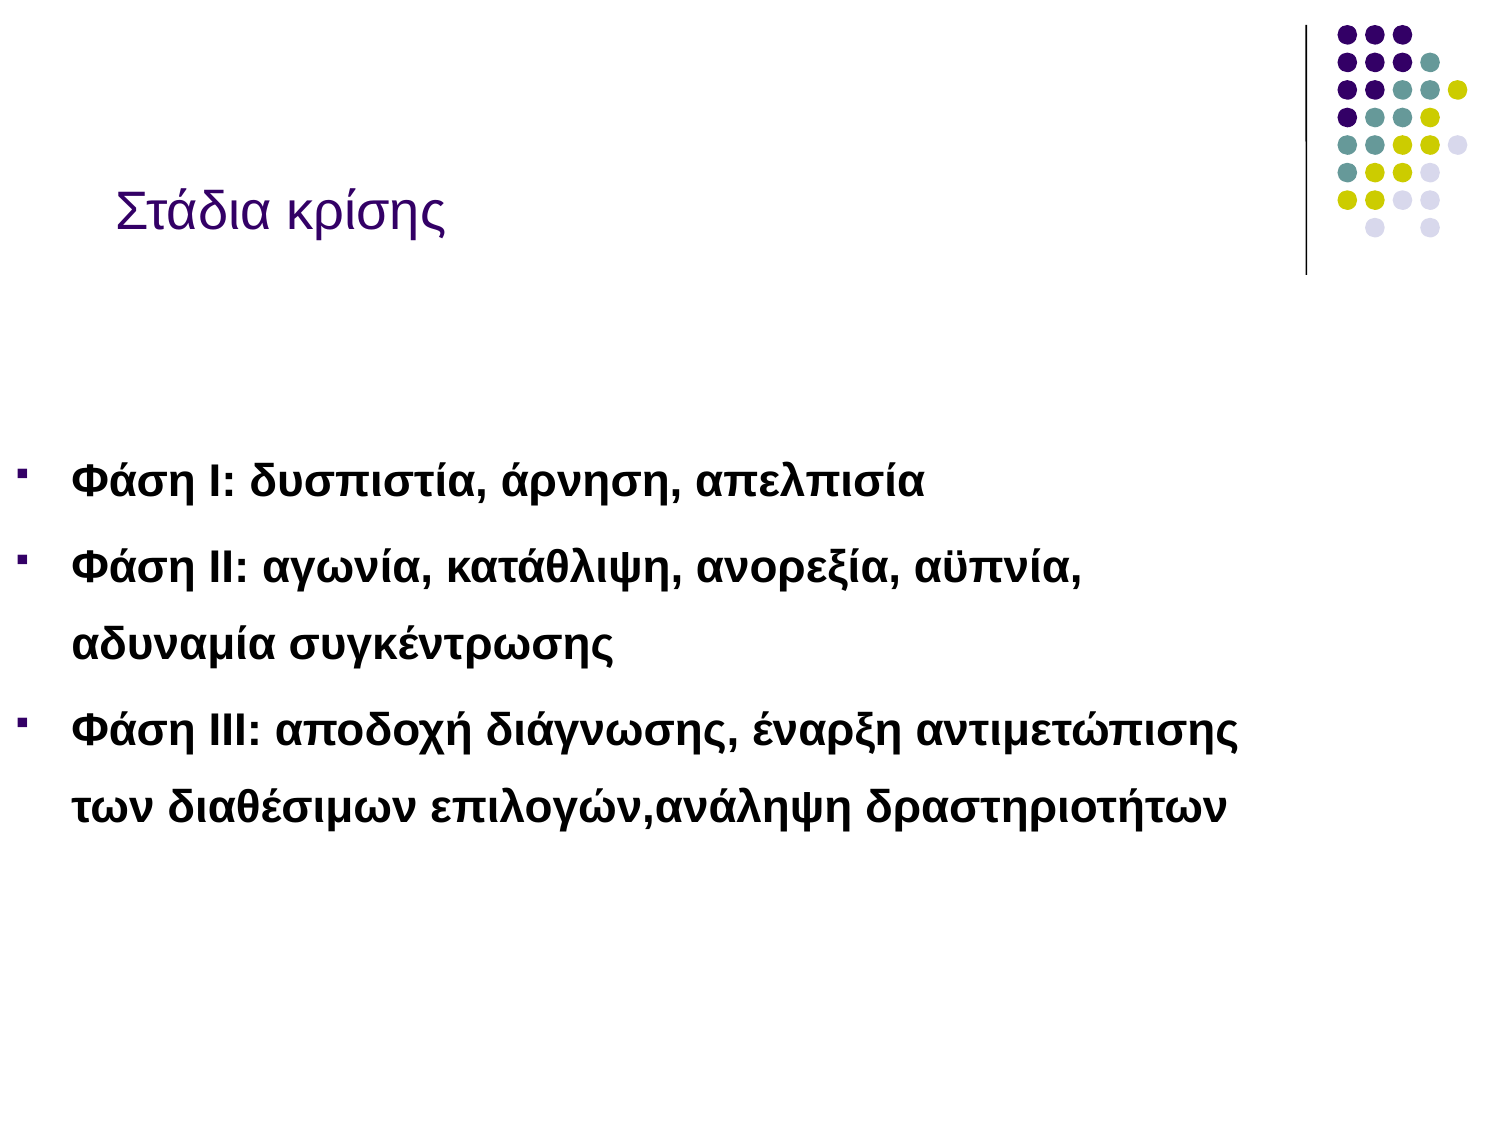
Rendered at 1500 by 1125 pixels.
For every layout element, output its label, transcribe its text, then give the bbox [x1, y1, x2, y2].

list Φάση Ι: δυσπιστία, άρνηση, απελπισία Φάση ΙΙ: αγωνία, κατάθλιψη, ανορεξία, αϋπνία, αδυναμία συγκέντρωσης Φάση ΙΙΙ: αποδοχή διάγνωσης, έναρξη αντιμετώπισης των διαθέσιμων επιλογών,ανάληψη δραστηριοτήτων [0, 420, 1294, 1001]
title Στάδια κρίσης [100, 49, 1476, 249]
